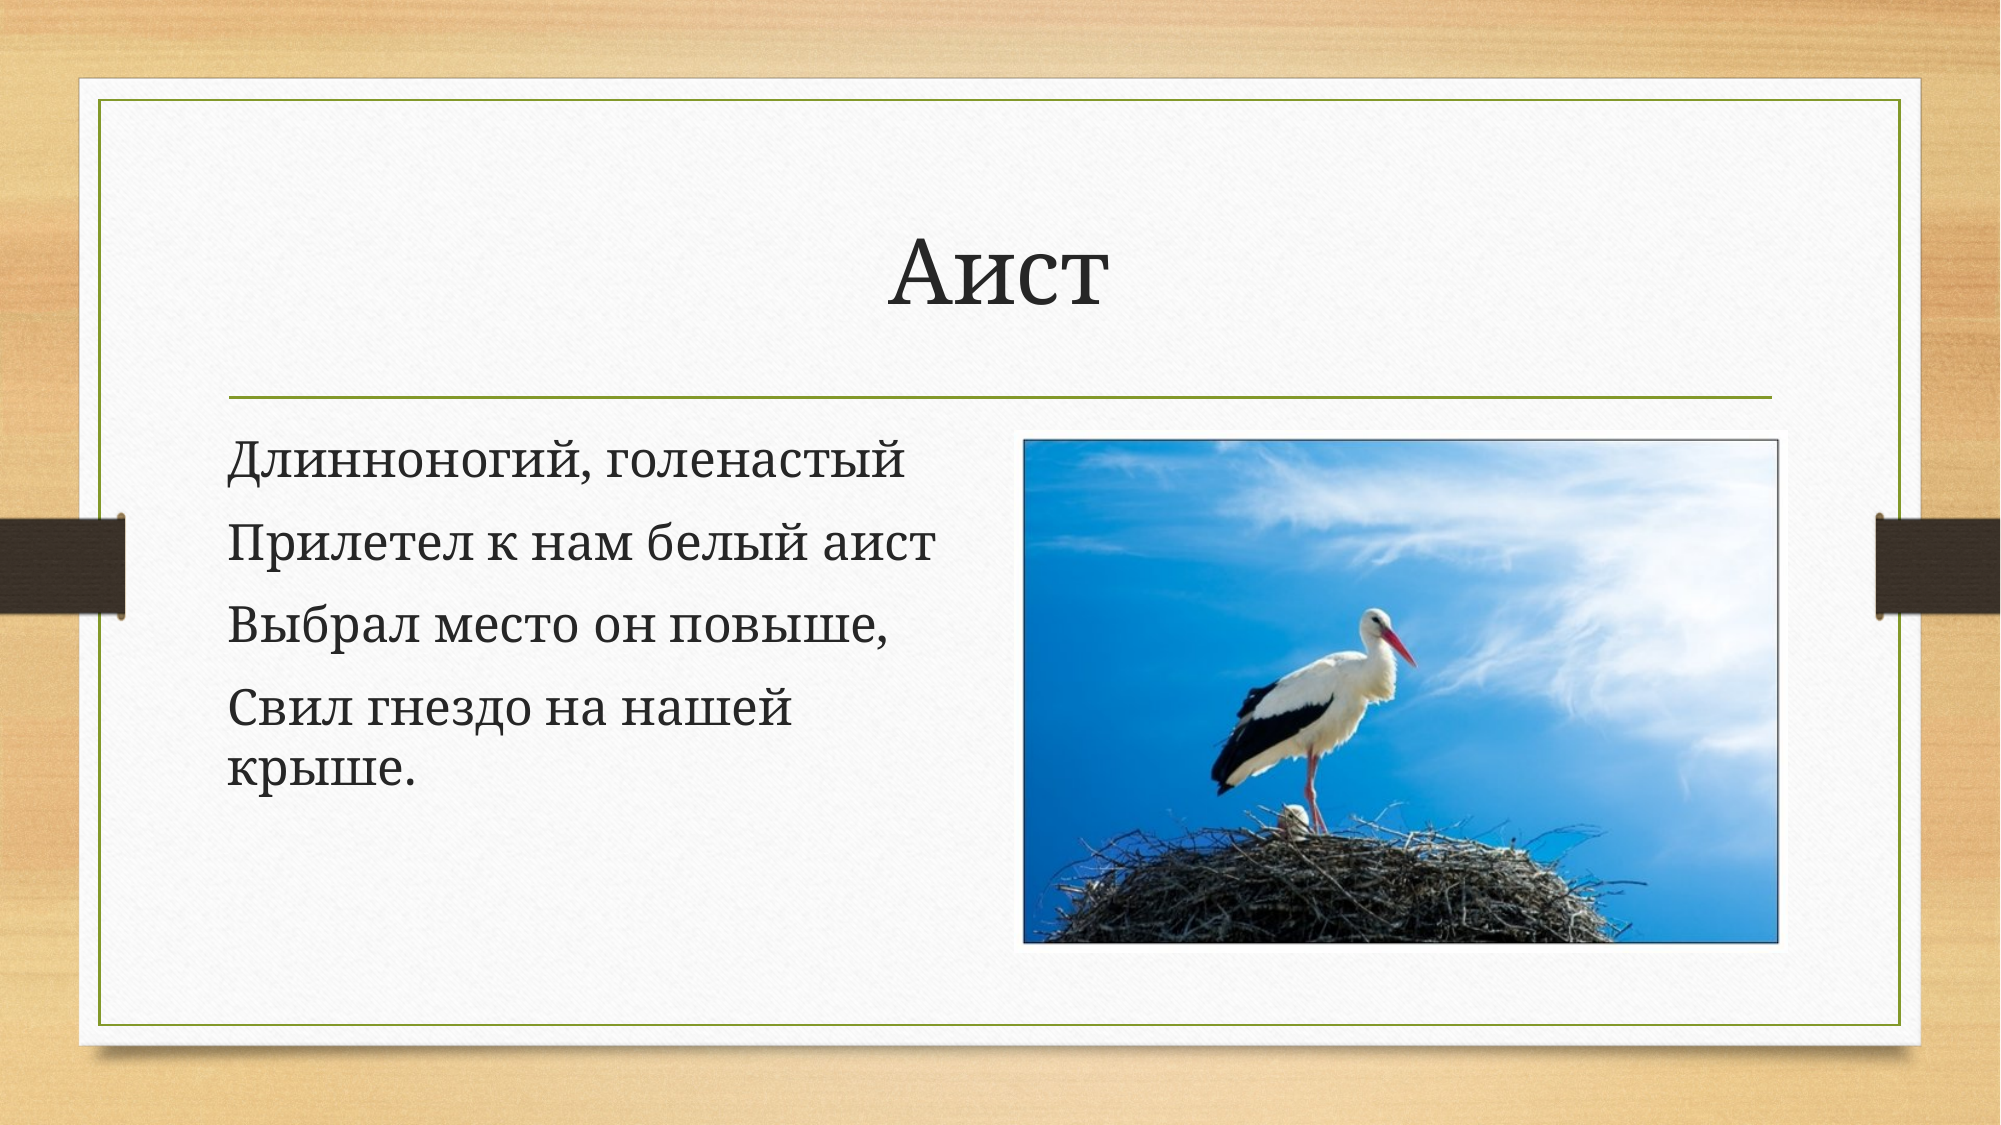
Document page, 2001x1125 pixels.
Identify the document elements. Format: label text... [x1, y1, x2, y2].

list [1013, 430, 1789, 953]
title Аист [212, 161, 1788, 375]
list Длинноногий, голенастый Прилетел к нам белый аист Выбрал место он повыше, Свил гнездо на нашей крыше. [213, 420, 987, 963]
picture [0, 0, 2001, 1125]
